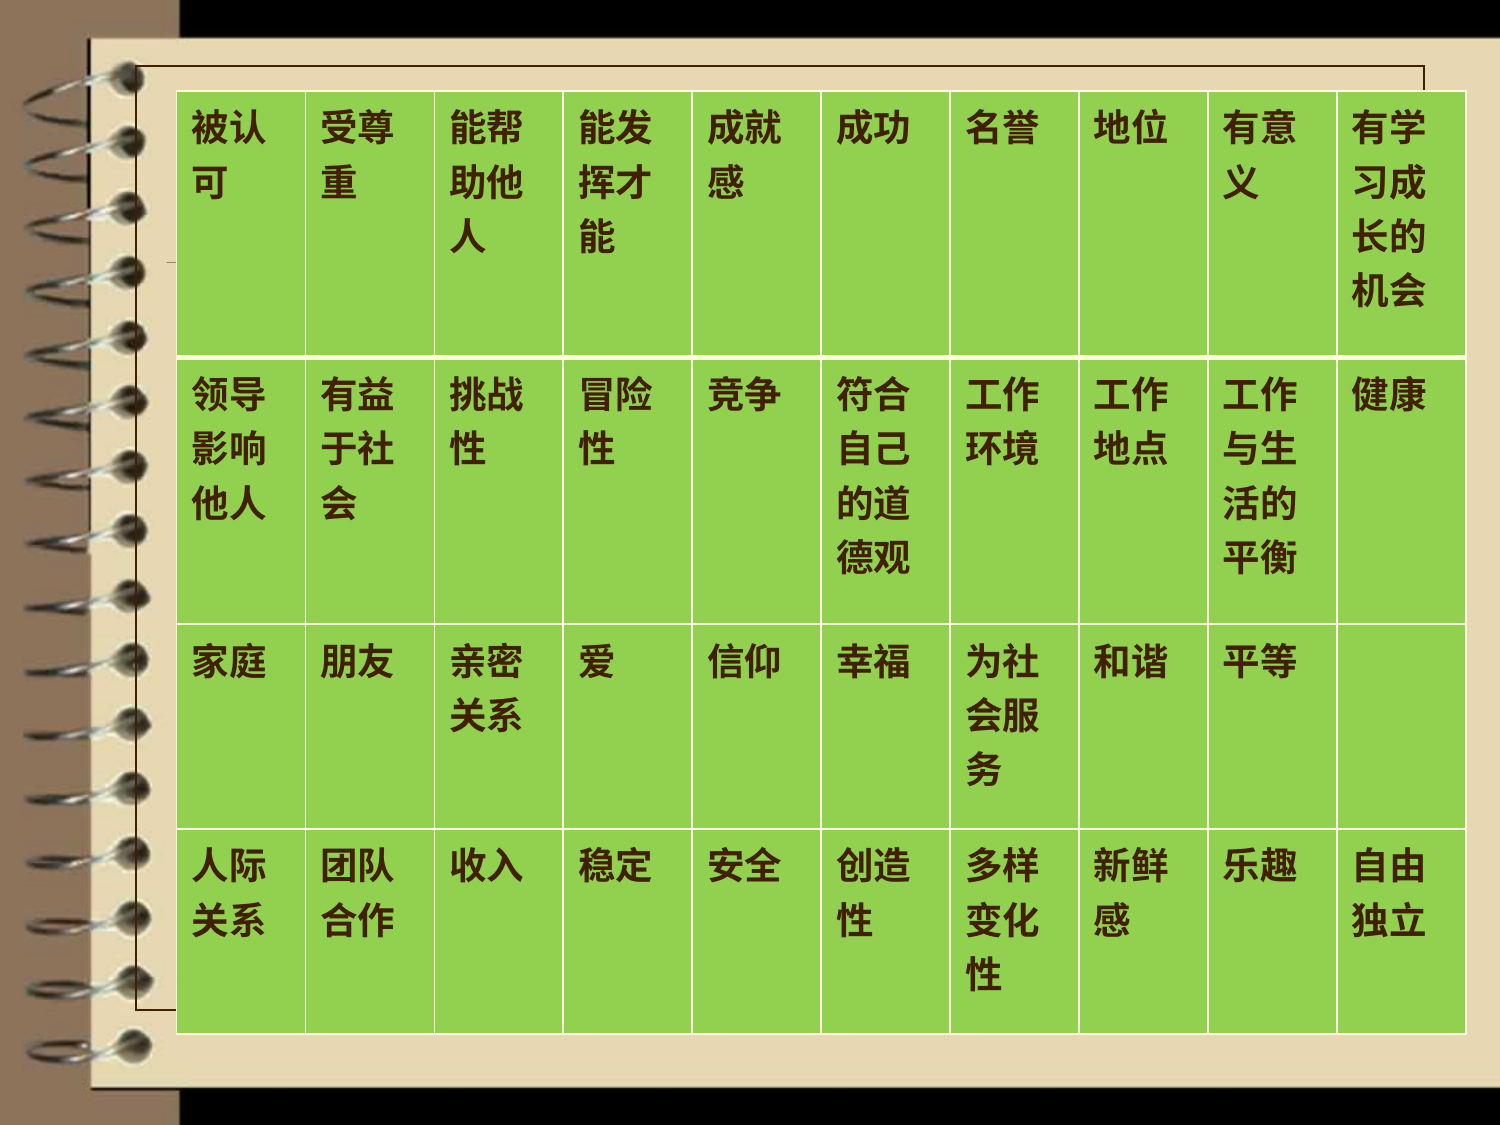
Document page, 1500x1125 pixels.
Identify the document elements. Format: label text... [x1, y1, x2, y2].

table_cell 家庭 [177, 625, 305, 828]
table_cell 朋友 [306, 625, 434, 828]
table_cell 爱 [564, 625, 691, 828]
table_cell 工作与生活的平衡 [1209, 360, 1336, 623]
table_cell 稳定 [564, 830, 691, 1033]
picture [0, 0, 1500, 1125]
table_header 成功 [822, 92, 949, 355]
table_cell 信仰 [693, 625, 820, 828]
table_cell 符合自己的道德观 [822, 360, 949, 623]
table_header 能帮助他人 [435, 92, 562, 355]
table_cell [1338, 625, 1465, 828]
table_header [137, 67, 1423, 1009]
table_cell 有益于社会 [306, 360, 434, 623]
table_cell 冒险性 [564, 360, 691, 623]
table_cell 工作环境 [951, 360, 1078, 623]
table_header 地位 [1080, 92, 1207, 355]
table_header 被认可 [177, 92, 305, 355]
table_header 有学习成长的机会 [1338, 92, 1465, 355]
table_cell 竞争 [693, 360, 820, 623]
table_header 名誉 [951, 92, 1078, 355]
table_header 有意义 [1209, 92, 1336, 355]
table_header 受尊重 [306, 92, 434, 355]
table_cell 多样变化性 [951, 830, 1078, 1033]
table_cell 安全 [693, 830, 820, 1033]
table_cell 工作地点 [1080, 360, 1207, 623]
table_cell 团队合作 [306, 830, 434, 1033]
table_cell 和谐 [1080, 625, 1207, 828]
table_cell 挑战性 [435, 360, 562, 623]
table_cell 健康 [1338, 360, 1465, 623]
table_cell 收入 [435, 830, 562, 1033]
table_cell 幸福 [822, 625, 949, 828]
table_cell 自由独立 [1338, 830, 1465, 1033]
table_cell 亲密关系 [435, 625, 562, 828]
table_cell 乐趣 [1209, 830, 1336, 1033]
table_header 成就感 [693, 92, 820, 355]
table_header 能发挥才能 [564, 92, 691, 355]
table_cell 为社会服务 [951, 625, 1078, 828]
table_cell 创造性 [822, 830, 949, 1033]
table_cell 新鲜感 [1080, 830, 1207, 1033]
table_cell 人际关系 [177, 830, 305, 1033]
table_cell 领导影响他人 [177, 360, 305, 623]
table_cell 平等 [1209, 625, 1336, 828]
